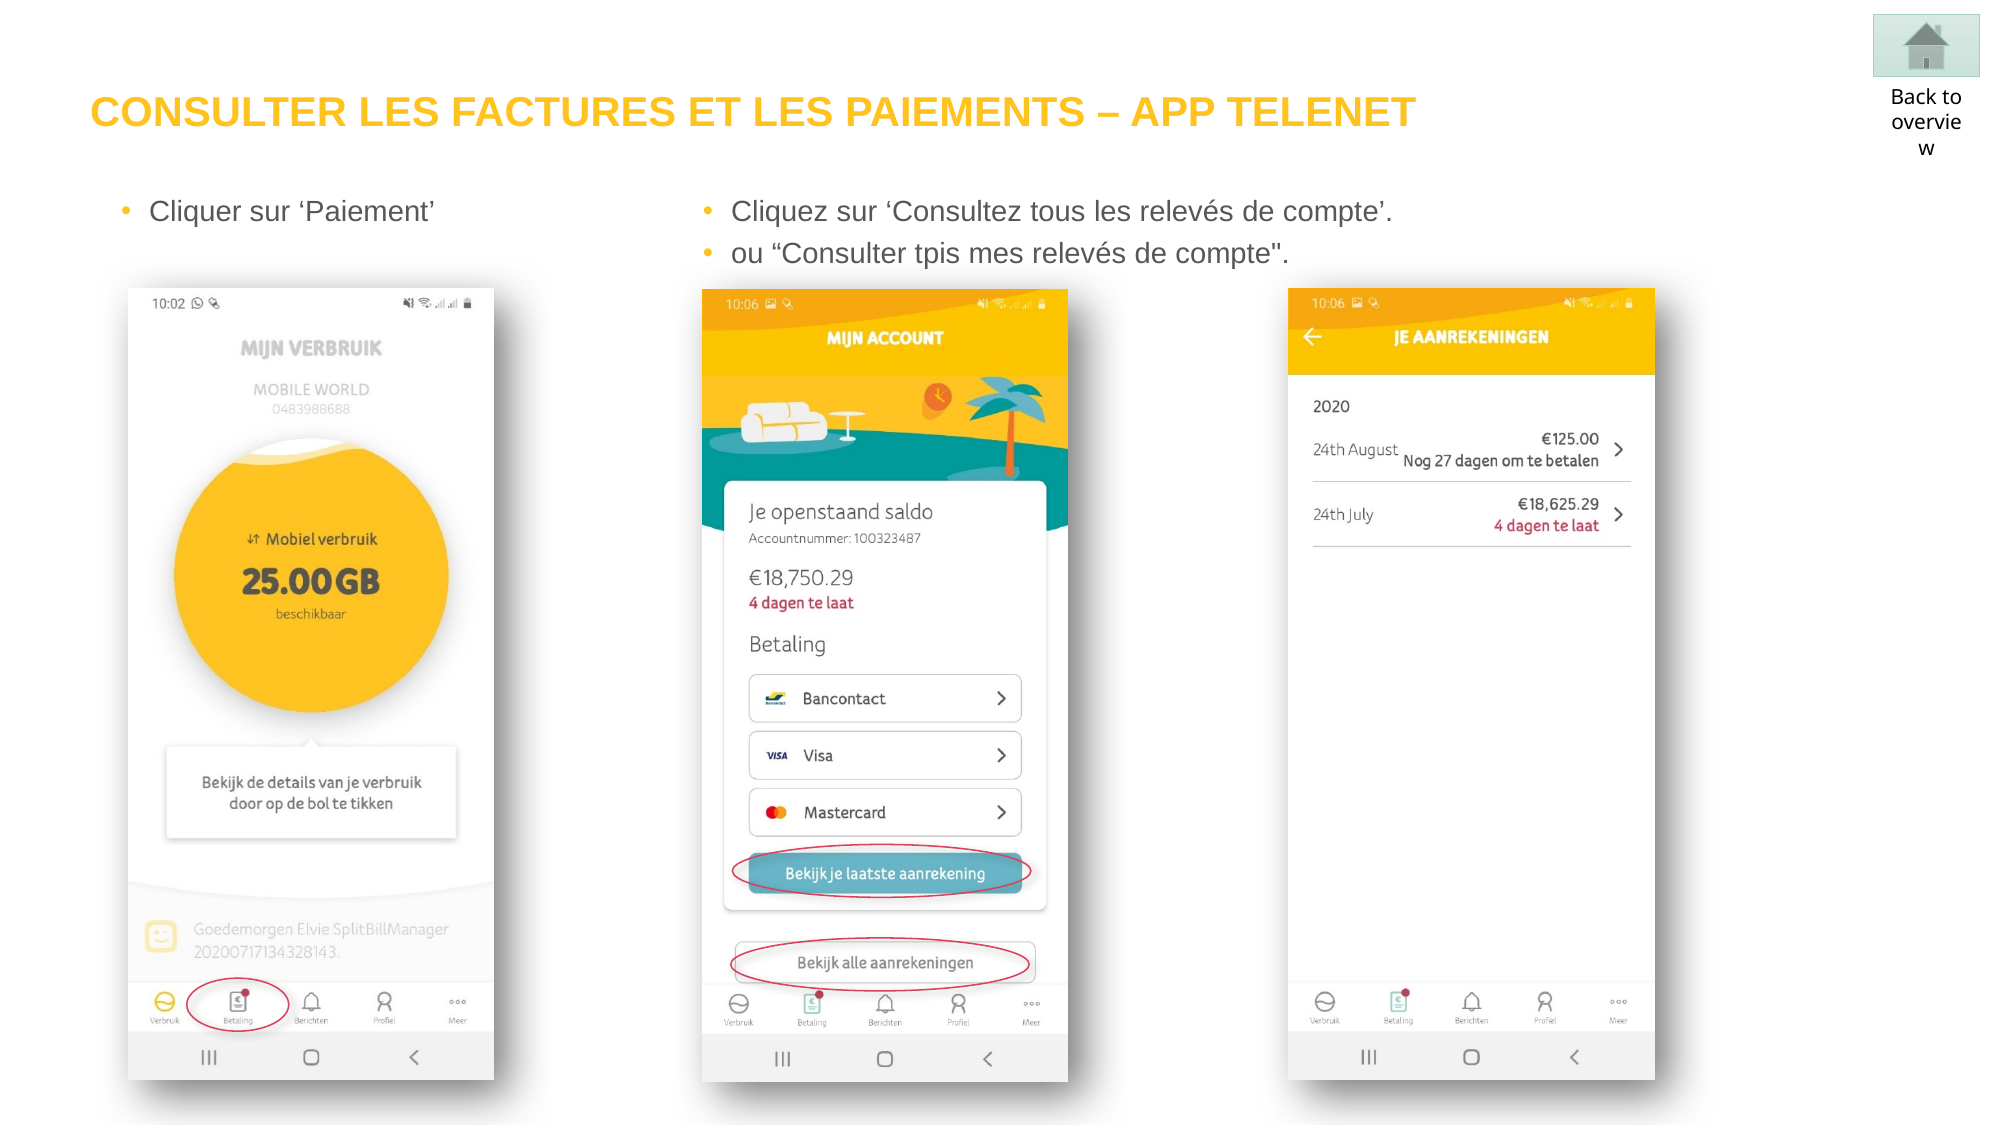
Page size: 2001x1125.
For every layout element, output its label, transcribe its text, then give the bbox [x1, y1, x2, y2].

picture [1288, 288, 1655, 1080]
text_box Cliquer sur ‘Paiement’ [121, 178, 617, 269]
picture [128, 288, 494, 1080]
text_box Consulter les factures et les paiements – app Telenet [90, 45, 1910, 136]
text_box Cliquez sur ‘Consultez tous les relevés de compte’. ou “Consulter tpis mes relevés de compte". [702, 178, 1444, 269]
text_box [1869, 14, 1984, 132]
picture [702, 289, 1068, 1082]
